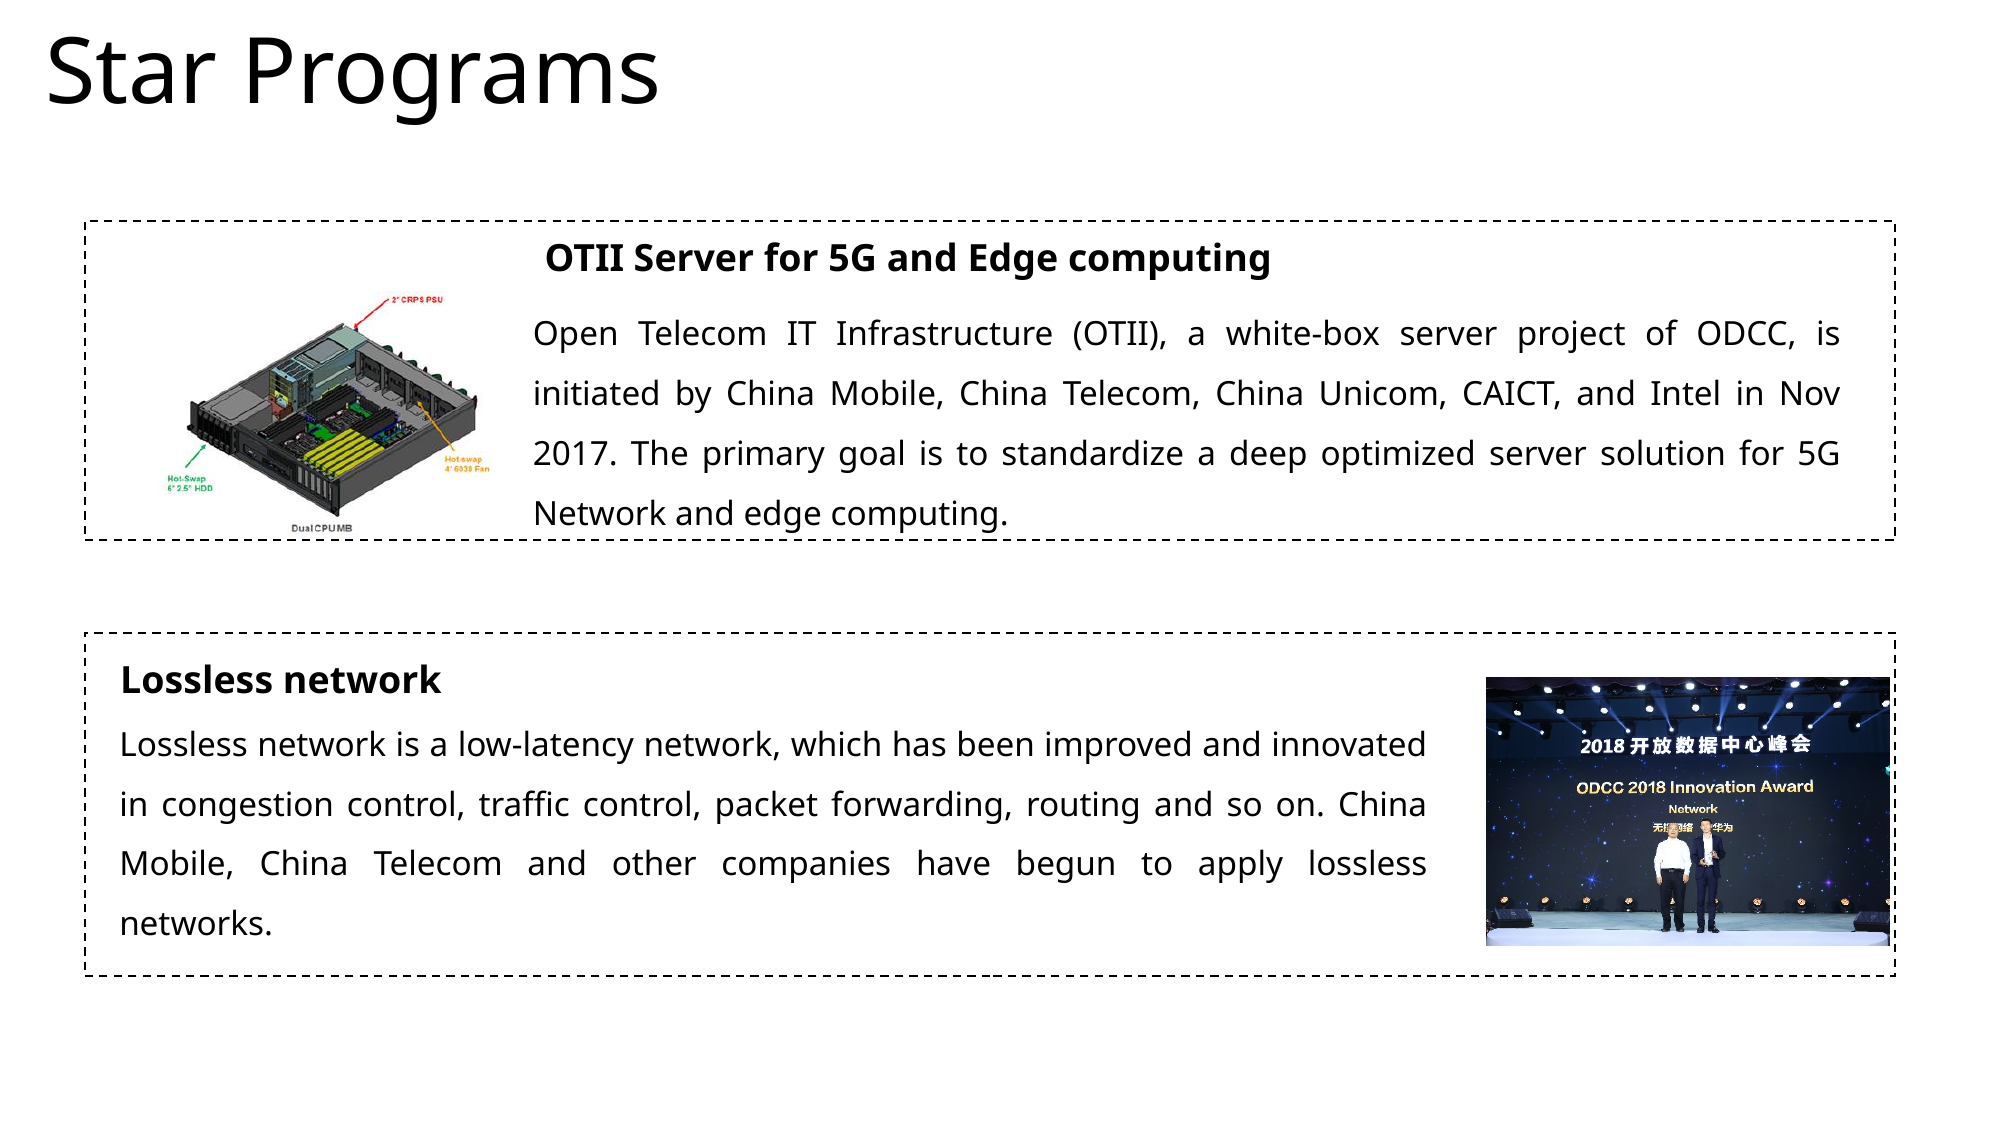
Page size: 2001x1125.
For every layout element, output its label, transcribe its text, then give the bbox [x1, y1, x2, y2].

text_box [84, 220, 1896, 541]
text_box Lossless network [105, 649, 457, 709]
text_box OTII Server for 5G and Edge computing [529, 226, 1288, 287]
picture [1486, 677, 1890, 946]
text_box [84, 632, 1896, 977]
text_box Star Programs [30, 17, 1445, 129]
picture [142, 291, 519, 541]
